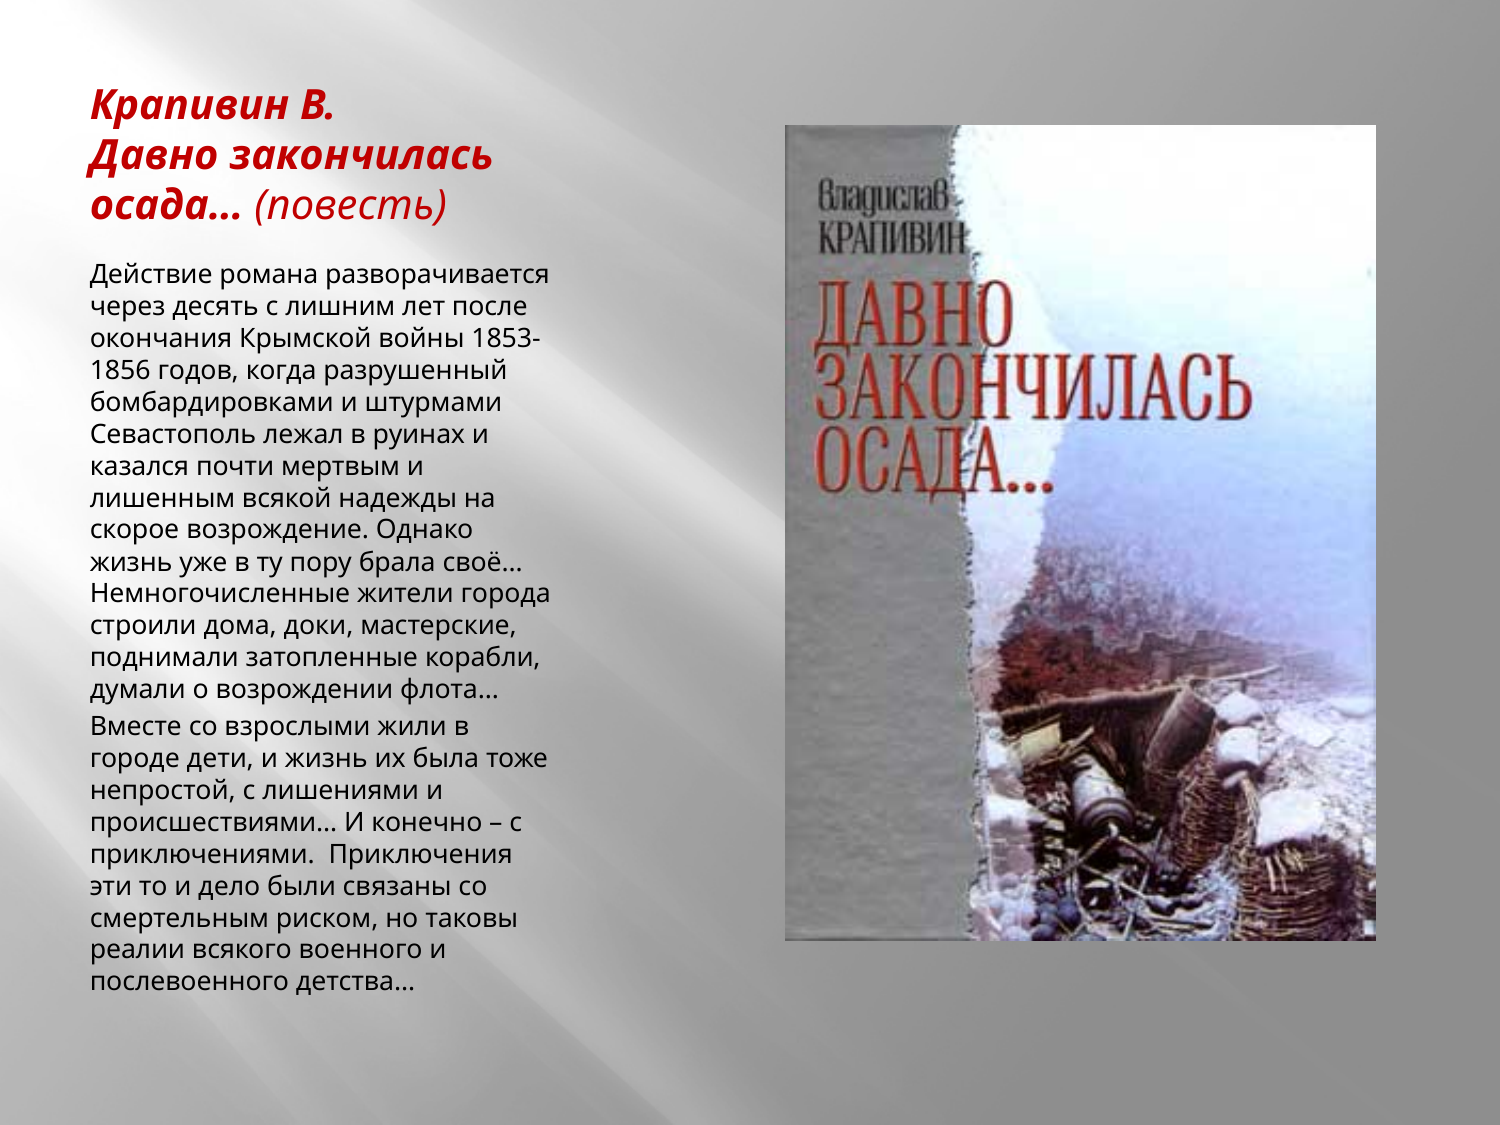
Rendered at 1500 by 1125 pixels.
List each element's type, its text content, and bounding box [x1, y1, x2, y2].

title Крапивин В. Давно закончилась осада… (повесть) [75, 44, 569, 236]
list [785, 125, 1377, 941]
list Действие романа разворачивается через десять с лишним лет после окончания Крымской войны 1853-1856 годов, когда разрушенный бомбардировками и штурмами Севастополь лежал в руинах и казался почти мертвым и лишенным всякой надежды на скорое возрождение. Однако жизнь уже в ту пору брала своё… Немногочисленные жители города строили дома, доки, мастерские, поднимали затопленные корабли, думали о возрождении флота… Вместе со взрослыми жили в городе дети, и жизнь их была тоже непростой, с лишениями и происшествиями… И конечно – с приключениями. Приключения эти то и дело были связаны со смертельным риском, но таковы реалии всякого военного и послевоенного детства… [75, 249, 569, 1071]
